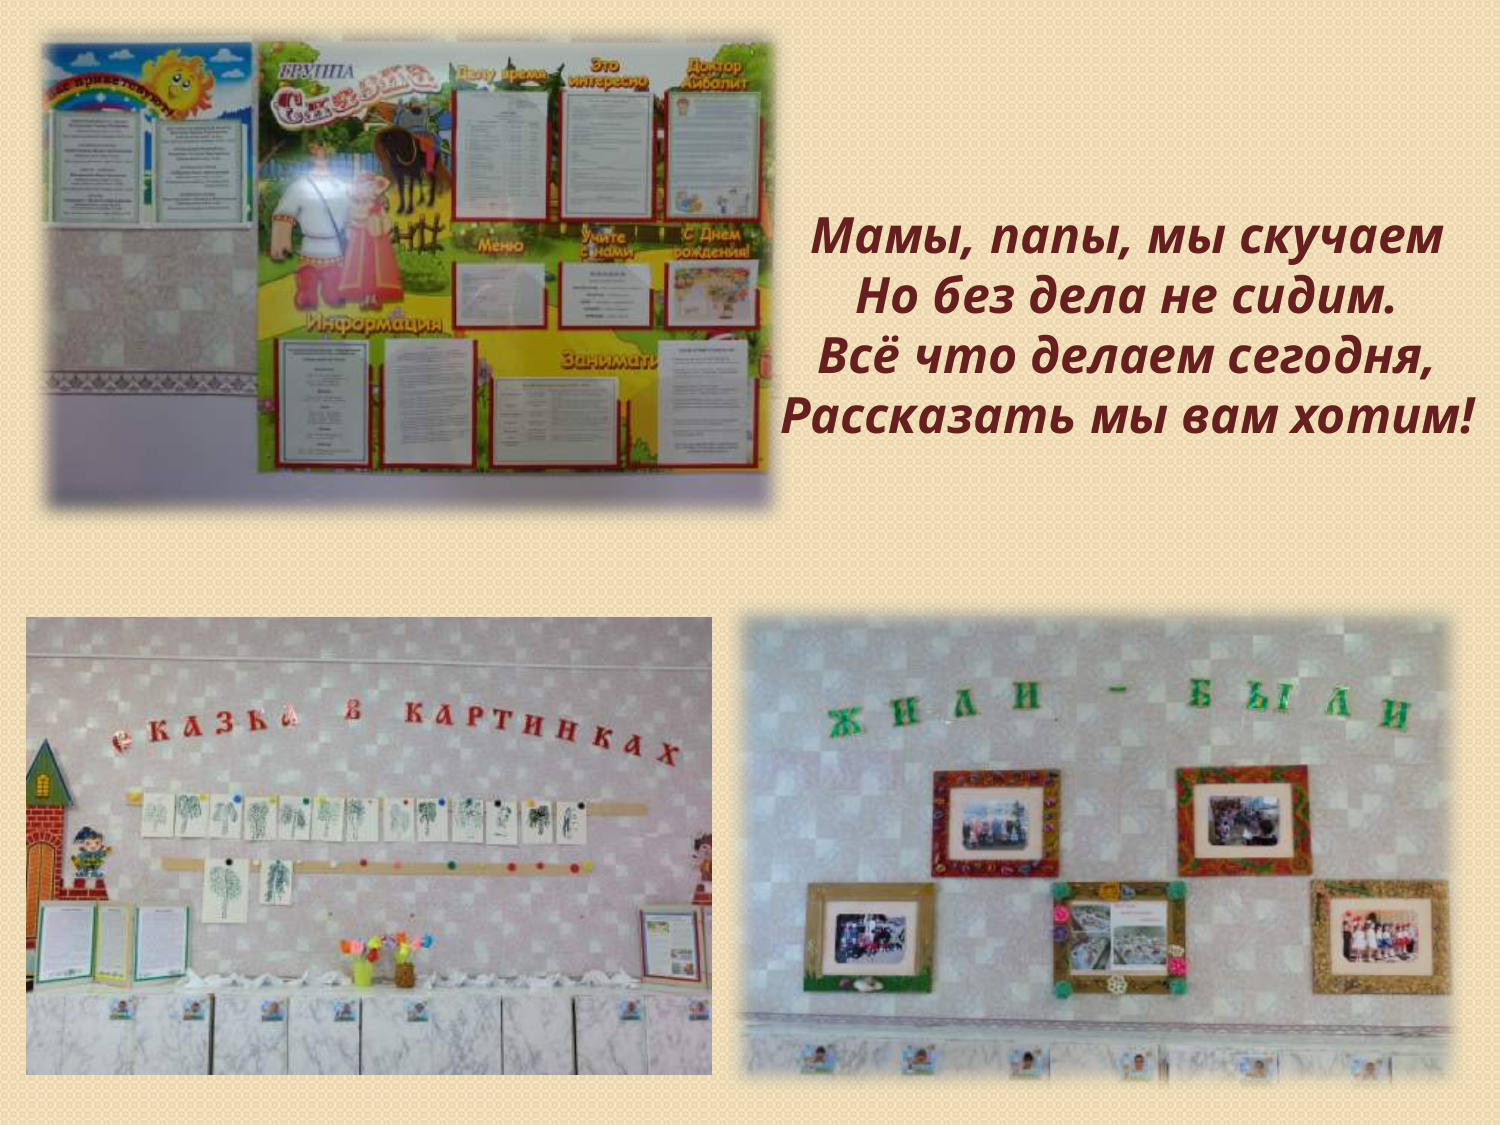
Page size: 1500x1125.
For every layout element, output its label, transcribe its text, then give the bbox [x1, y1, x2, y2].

picture [27, 18, 790, 528]
picture [26, 617, 713, 1075]
text_box Мамы, папы, мы скучаем Но без дела не сидим. Всё что делаем сегодня, Рассказать мы вам хотим! [796, 196, 1500, 451]
picture [722, 597, 1468, 1095]
